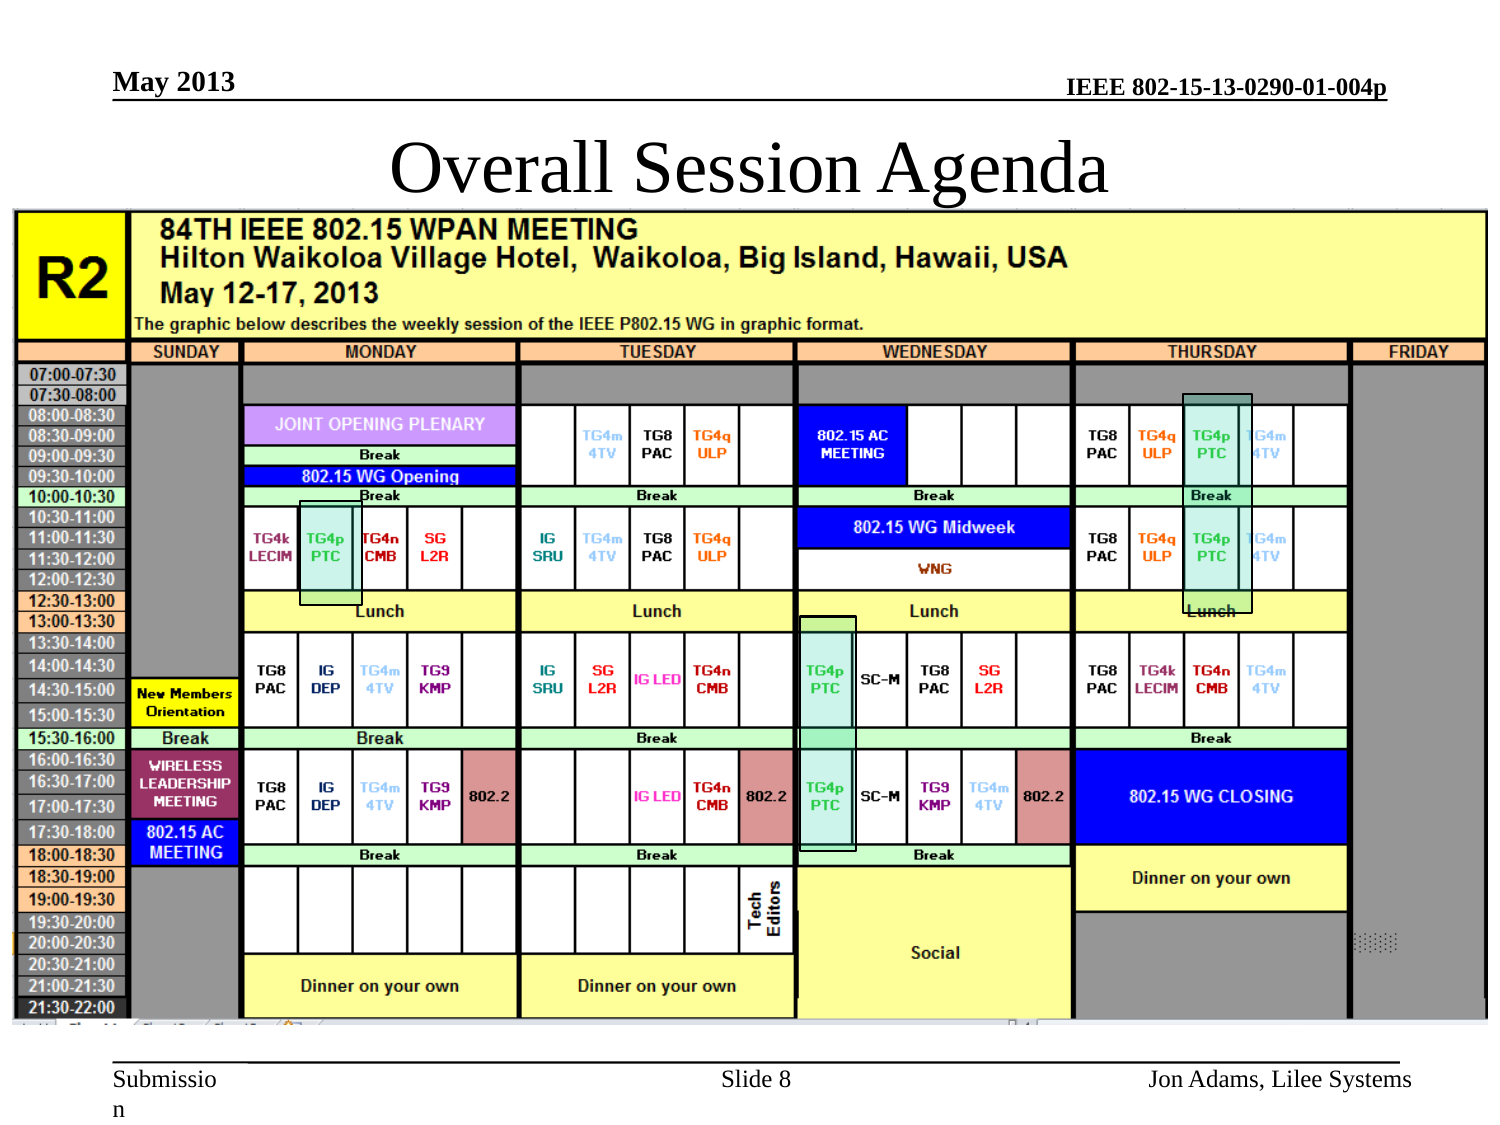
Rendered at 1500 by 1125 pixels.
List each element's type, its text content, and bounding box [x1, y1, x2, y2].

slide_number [112, 62, 375, 98]
slide_number Slide 8 [712, 1062, 800, 1093]
title Overall Session Agenda [112, 112, 1388, 206]
picture [12, 207, 1488, 1026]
footer Jon Adams, Lilee Systems [900, 1062, 1413, 1093]
